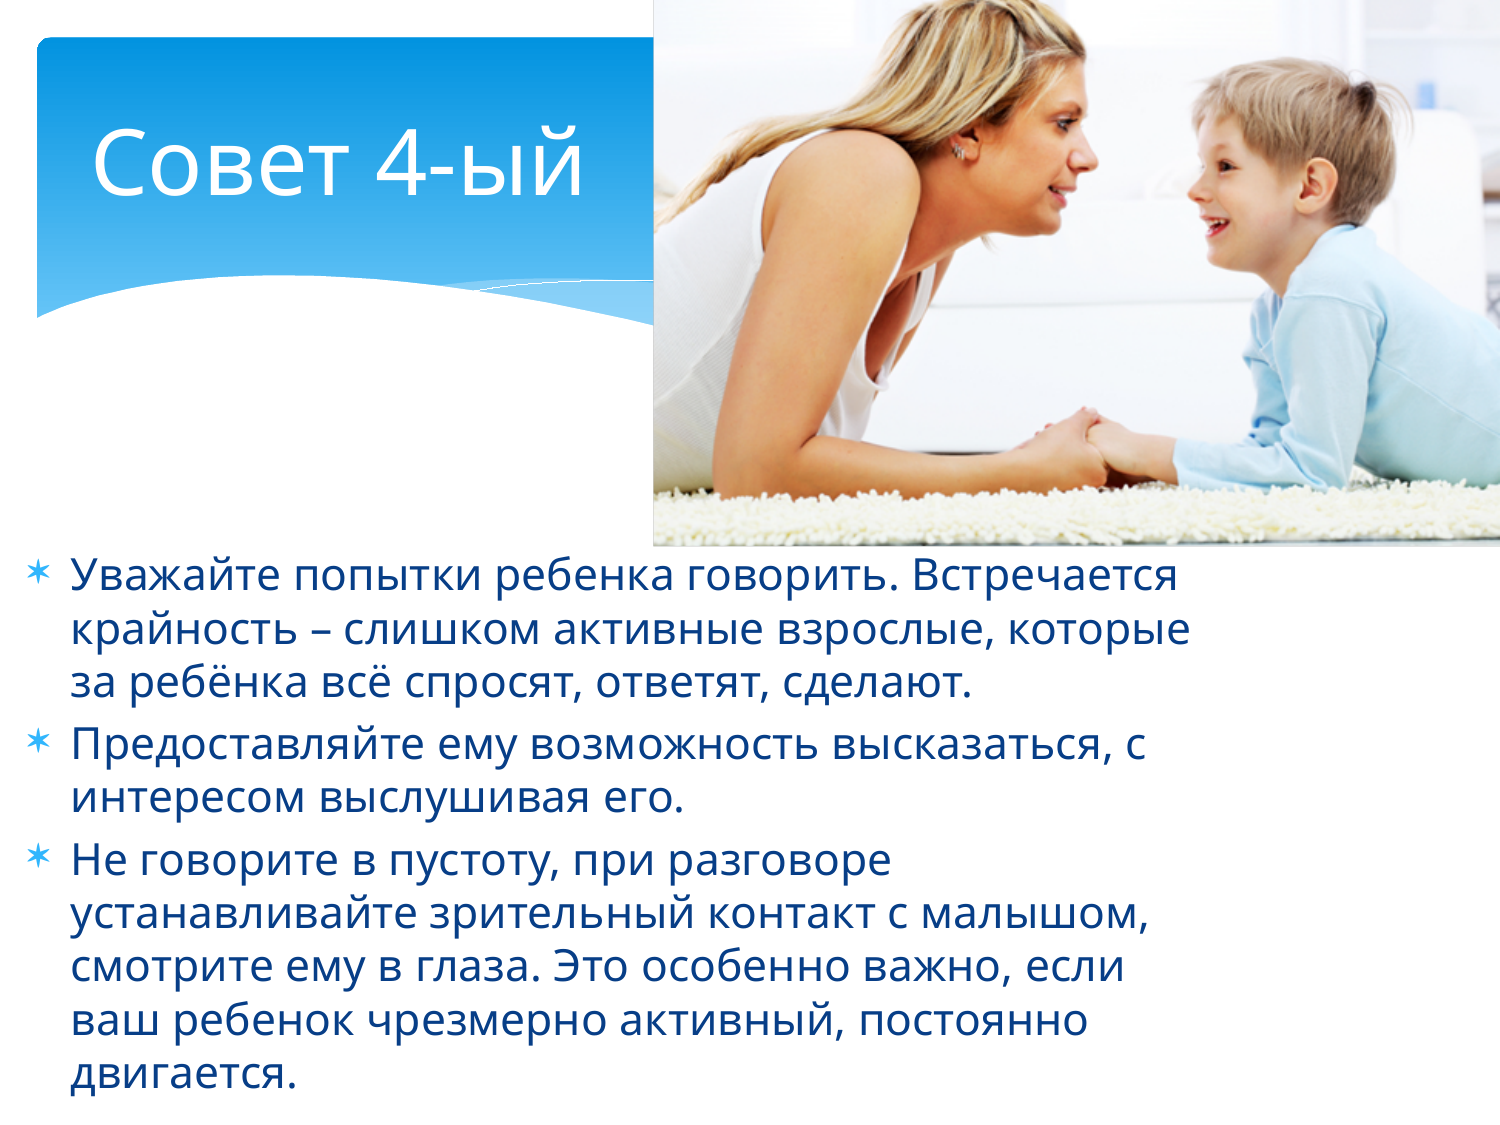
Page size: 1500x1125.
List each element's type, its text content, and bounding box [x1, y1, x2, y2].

list Уважайте попытки ребенка говорить. Встречается крайность – слишком активные взрослые, которые за ребёнка всё спросят, ответят, сделают. Предоставляйте ему возможность высказаться, с интересом выслушивая его. Не говорите в пустоту, при разговоре устанавливайте зрительный контакт с малышом, смотрите ему в глаза. Это особенно важно, если ваш ребенок чрезмерно активный, постоянно двигается. [12, 538, 1228, 1105]
title Совет 4-ый [75, 55, 646, 261]
picture [652, 0, 1500, 548]
